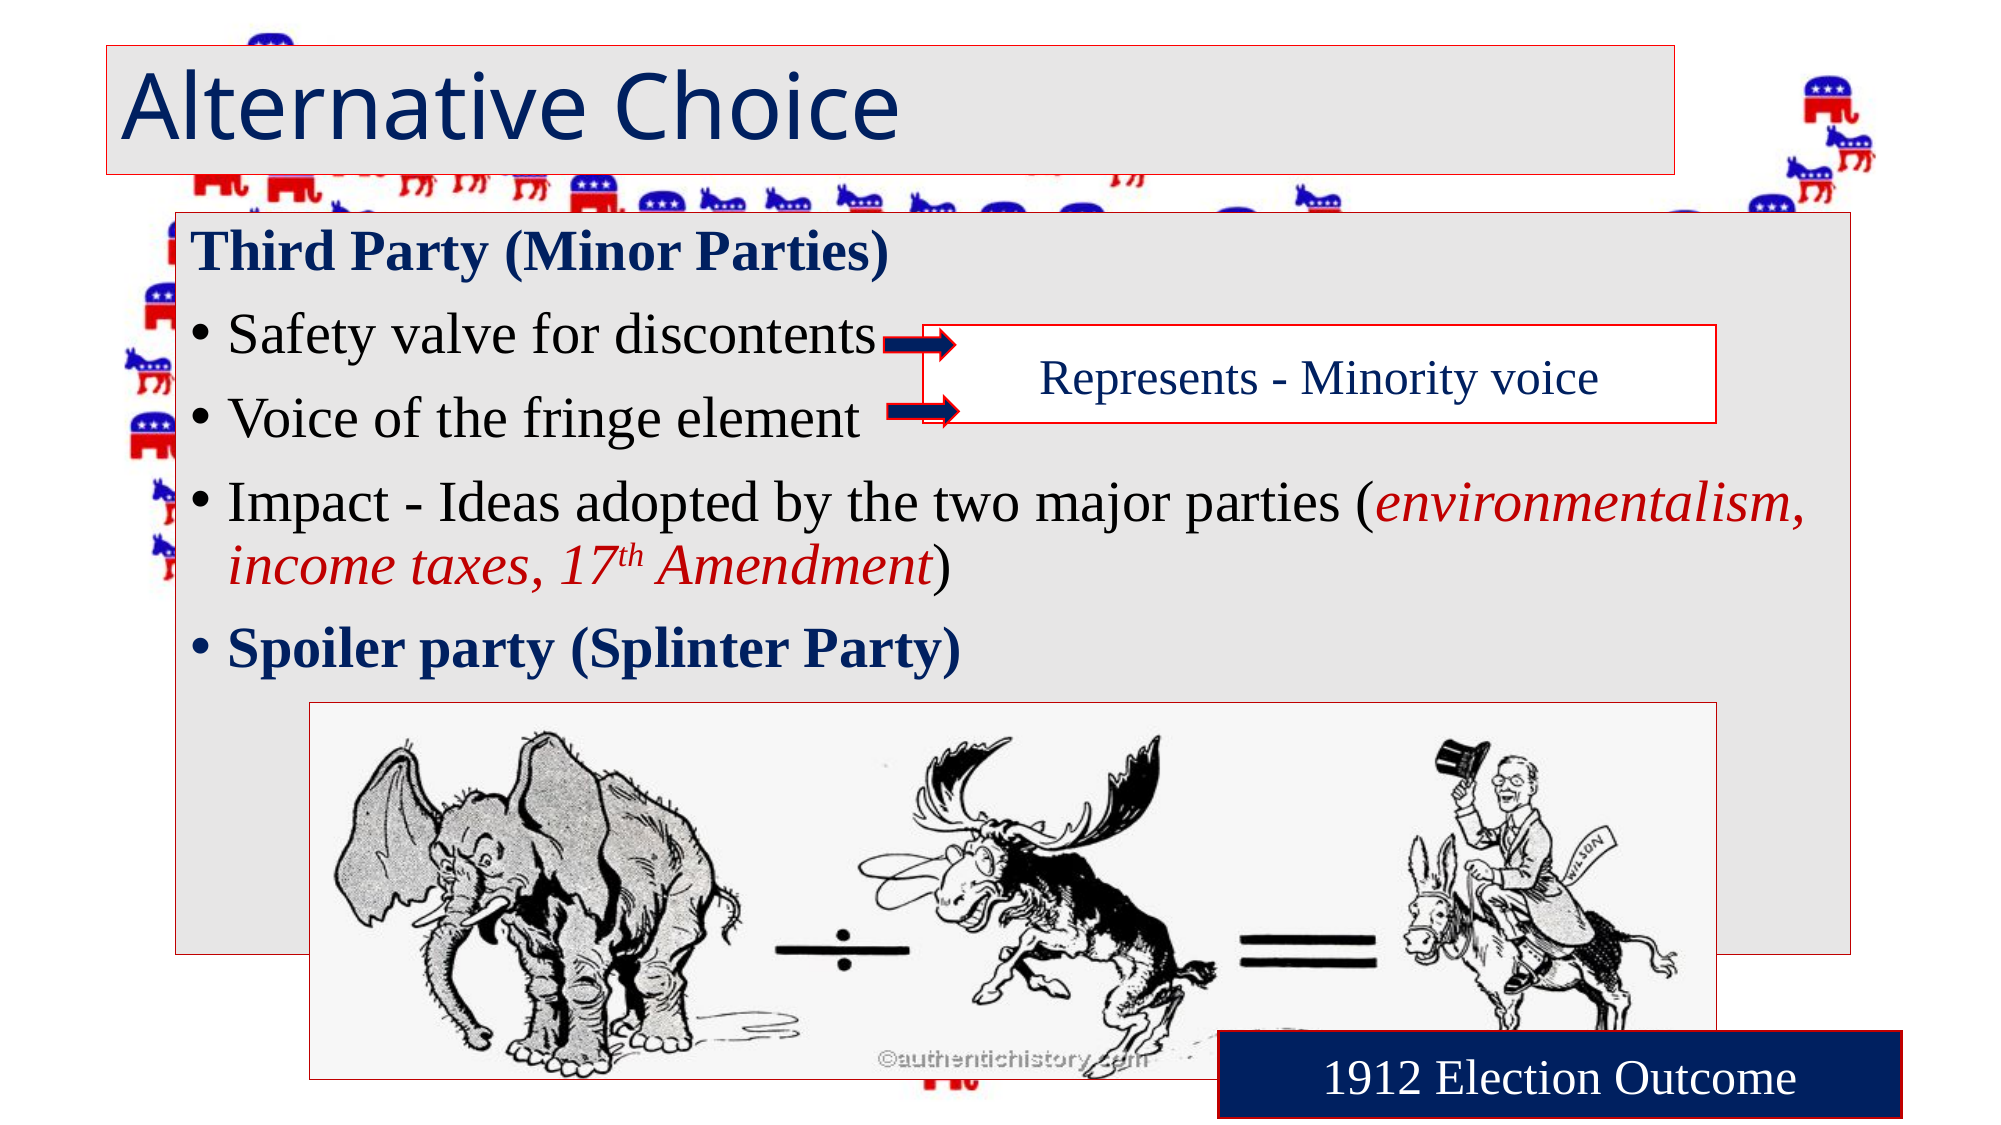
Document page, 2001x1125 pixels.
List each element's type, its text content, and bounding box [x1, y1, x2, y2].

picture [309, 702, 1717, 1080]
title Alternative Choice [106, 45, 1675, 175]
list Third Party (Minor Parties) Safety valve for discontents Voice of the fringe element Impact - Ideas adopted by the two major parties (environmentalism, income taxes, 17th Amendment) Spoiler party (Splinter Party) [175, 212, 1851, 955]
text_box [882, 327, 957, 363]
text_box [886, 393, 961, 429]
text_box Represents - Minority voice [922, 324, 1717, 424]
text_box 1912 Election Outcome [1217, 1030, 1903, 1119]
